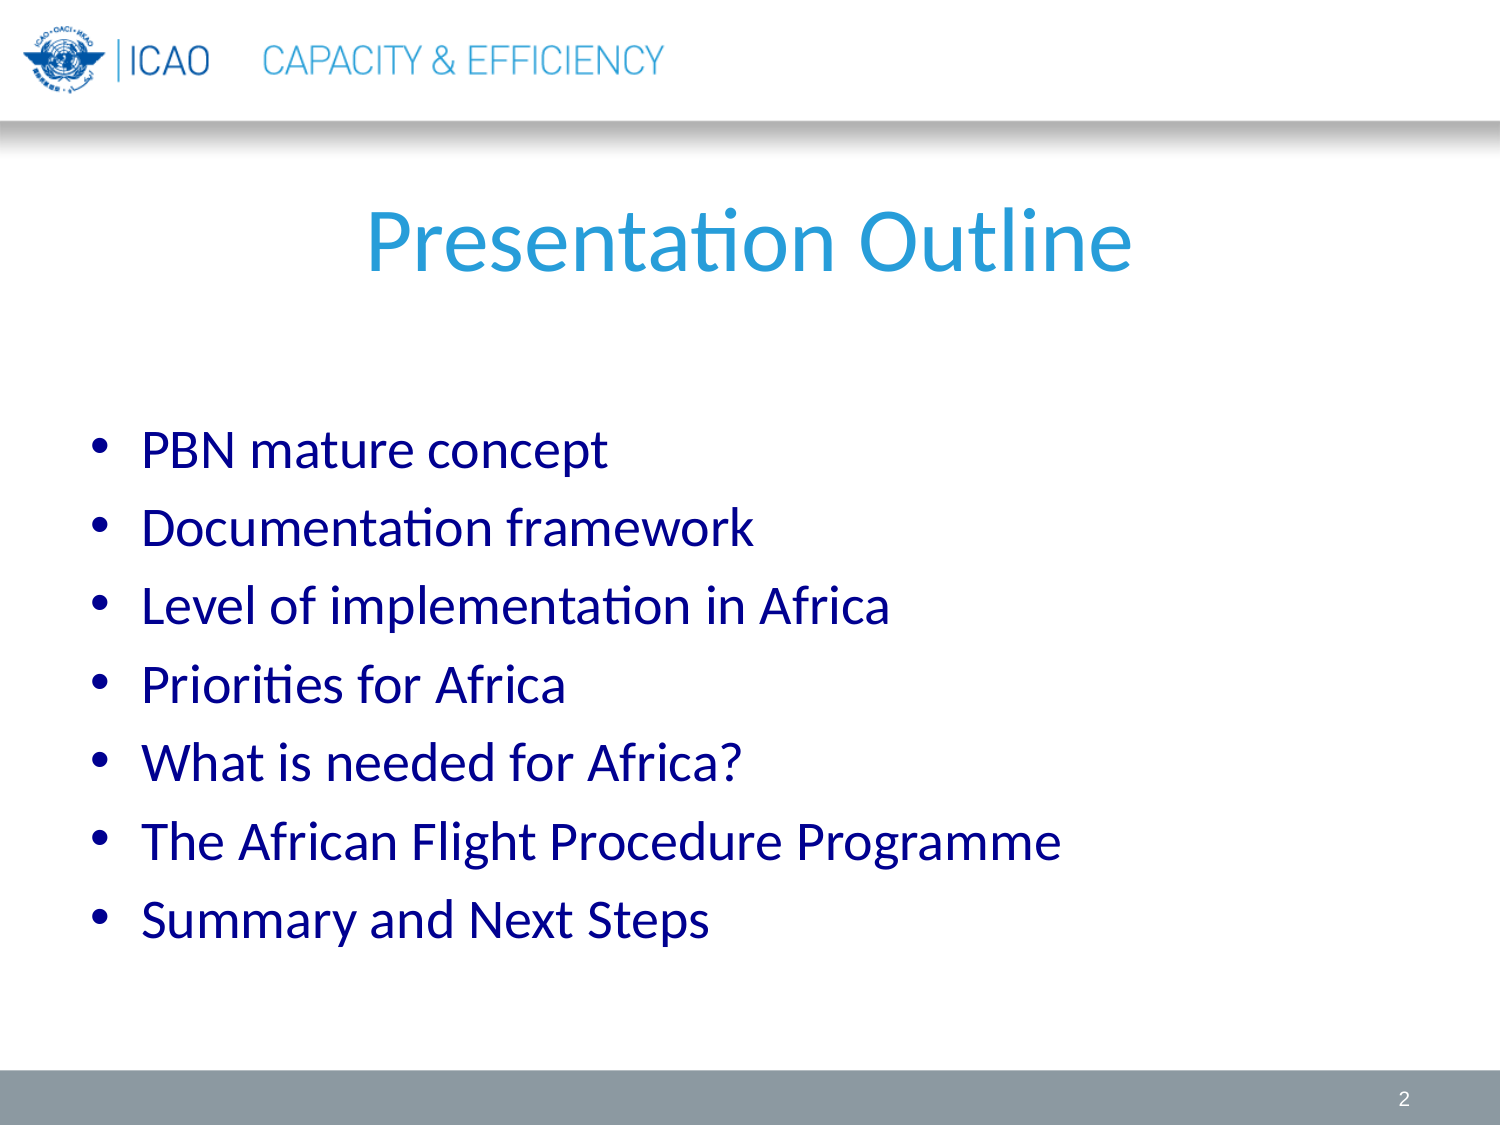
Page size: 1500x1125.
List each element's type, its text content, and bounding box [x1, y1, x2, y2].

title Presentation Outline [75, 172, 1425, 326]
picture [0, 0, 1500, 161]
slide_number 2 [1074, 1070, 1425, 1125]
list PBN mature concept Documentation framework Level of implementation in Africa Priorities for Africa What is needed for Africa? The African Flight Procedure Programme Summary and Next Steps [75, 326, 1483, 958]
